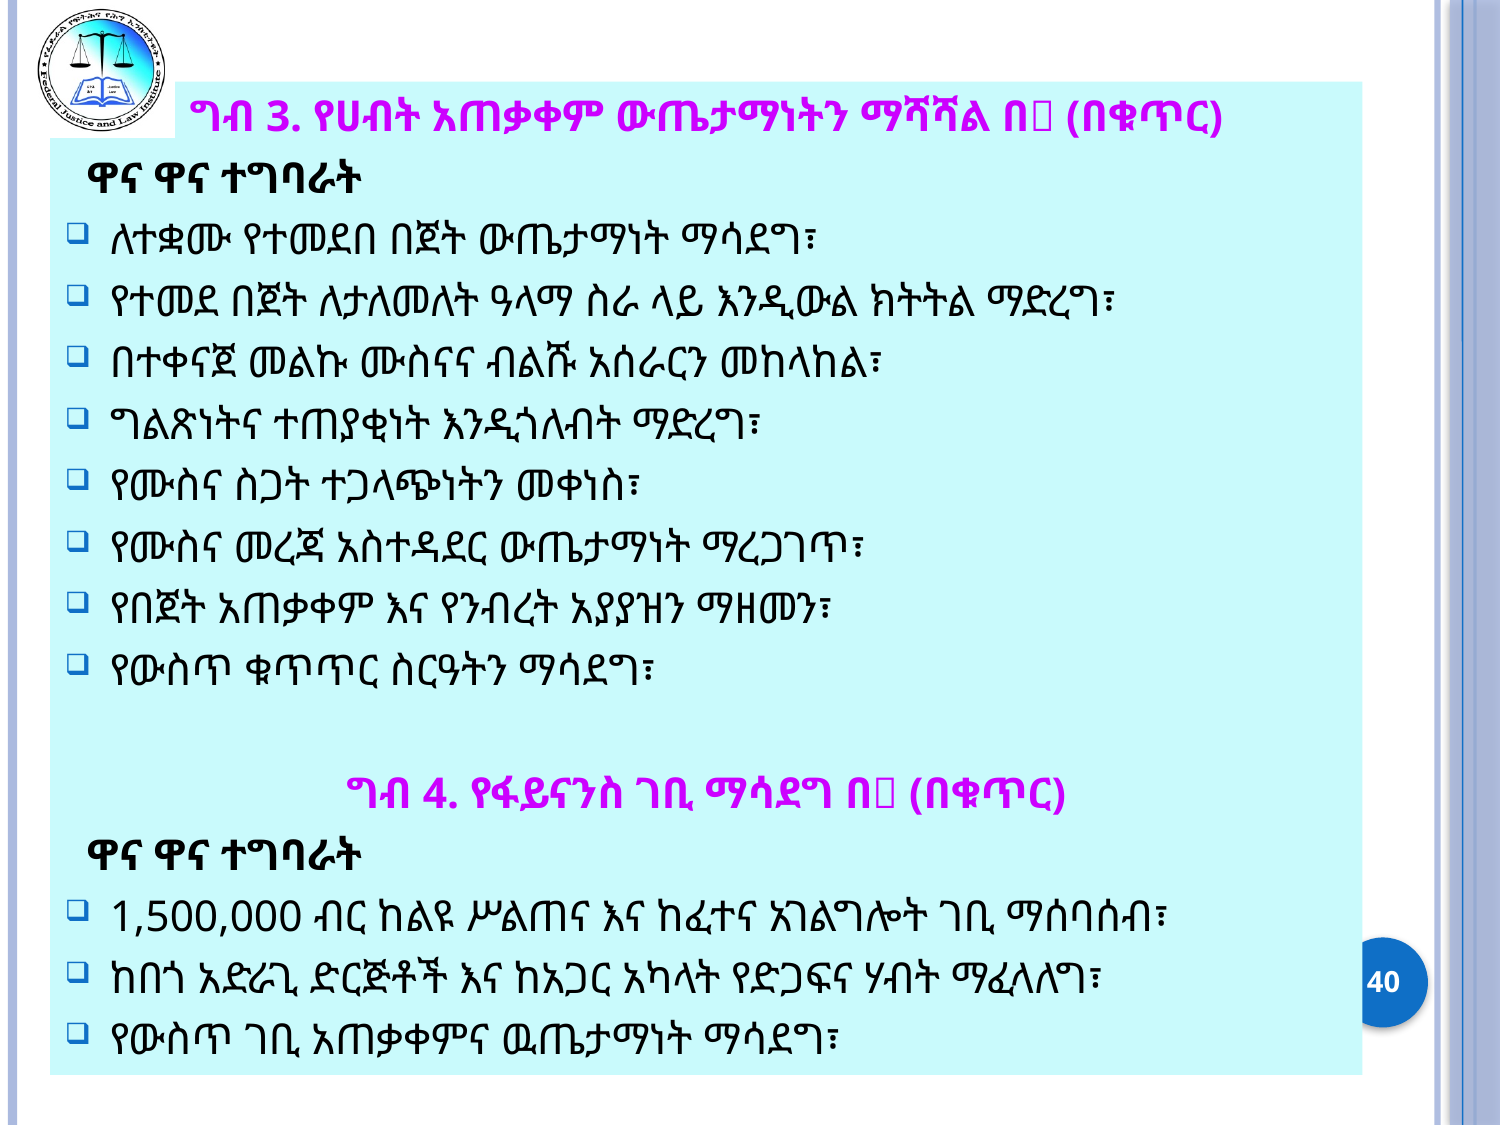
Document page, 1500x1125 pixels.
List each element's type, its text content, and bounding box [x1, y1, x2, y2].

list ግብ 3. የሀብት አጠቃቀም ውጤታማነትን ማሻሻል በ (በቁጥር) ዋና ዋና ተግባራት ለተቋሙ የተመደበ በጀት ውጤታማነት ማሳደግ፣ የተመደ በጀት ለታለመለት ዓላማ ስራ ላይ እንዲውል ክትትል ማድረግ፣ በተቀናጀ መልኩ ሙስናና ብልሹ አሰራርን መከላከል፣ ግልጽነትና ተጠያቂነት እንዲጎለብት ማድረግ፣ የሙስና ስጋት ተጋላጭነትን መቀነስ፣ የሙስና መረጃ አስተዳደር ውጤታማነት ማረጋገጥ፣ የበጀት አጠቃቀም እና የንብረት አያያዝን ማዘመን፣ የውስጥ ቁጥጥር ስርዓትን ማሳደግ፣ ግብ 4. የፋይናንስ ገቢ ማሳደግ በ (በቁጥር) ዋና ዋና ተግባራት 1,500,000 ብር ከልዩ ሥልጠና እና ከፈተና አገልግሎት ገቢ ማሰባሰብ፣ ከበጎ አድራጊ ድርጅቶች እና ከአጋር አካላት የድጋፍና ሃብት ማፈላለግ፣ የውስጥ ገቢ አጠቃቀምና ዉጤታማነት ማሳደግ፣ [50, 81, 1363, 1075]
slide_number 40 [1333, 940, 1434, 1027]
picture [26, 0, 176, 138]
